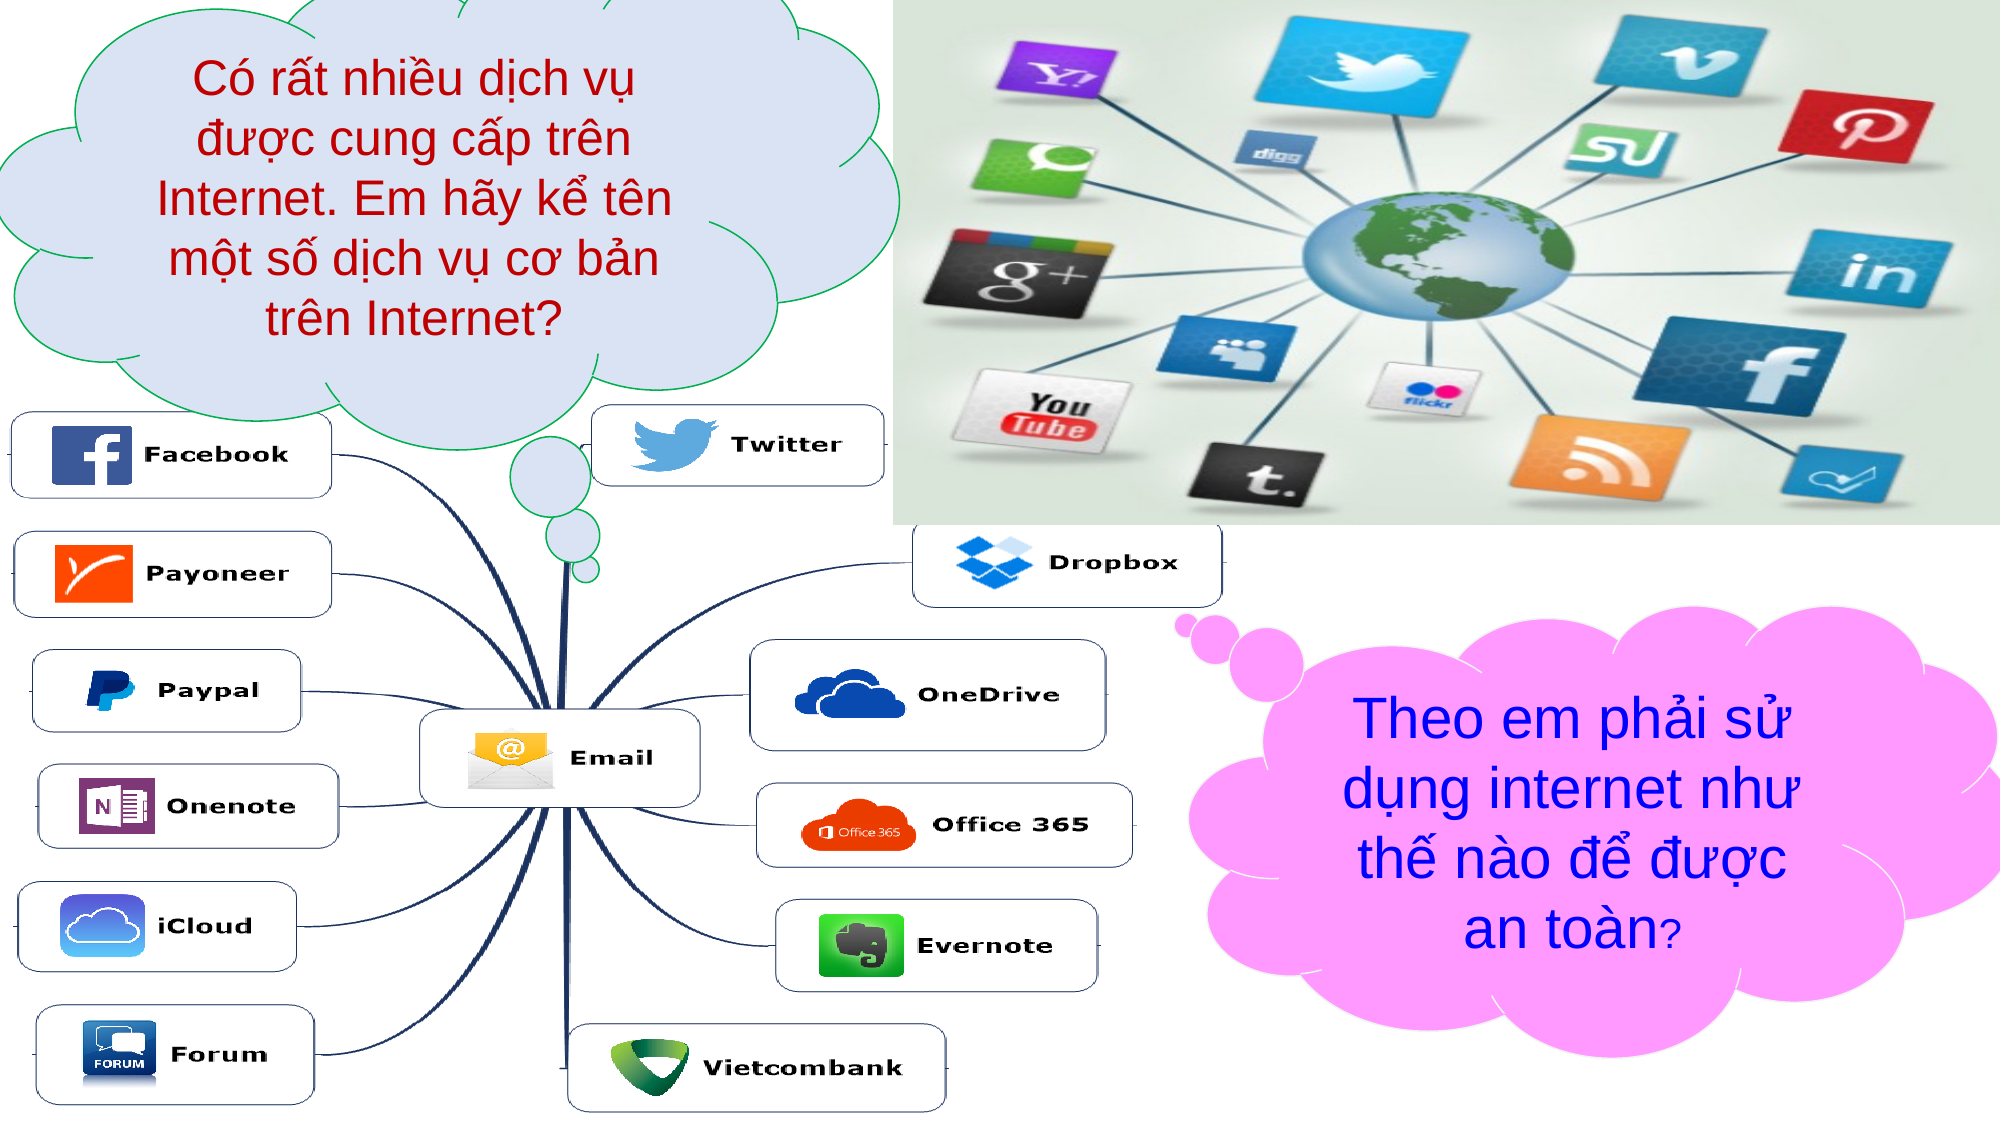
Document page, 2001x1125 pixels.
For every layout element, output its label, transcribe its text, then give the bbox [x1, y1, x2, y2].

text_box Có rất nhiều dịch vụ được cung cấp trên Internet. Em hãy kể tên một số dịch vụ cơ bản trên Internet? [0, 0, 893, 366]
picture [0, 0, 2000, 1125]
text_box Theo em phải sử dụng internet như thế nào để được an toàn? [1251, 605, 2000, 1059]
